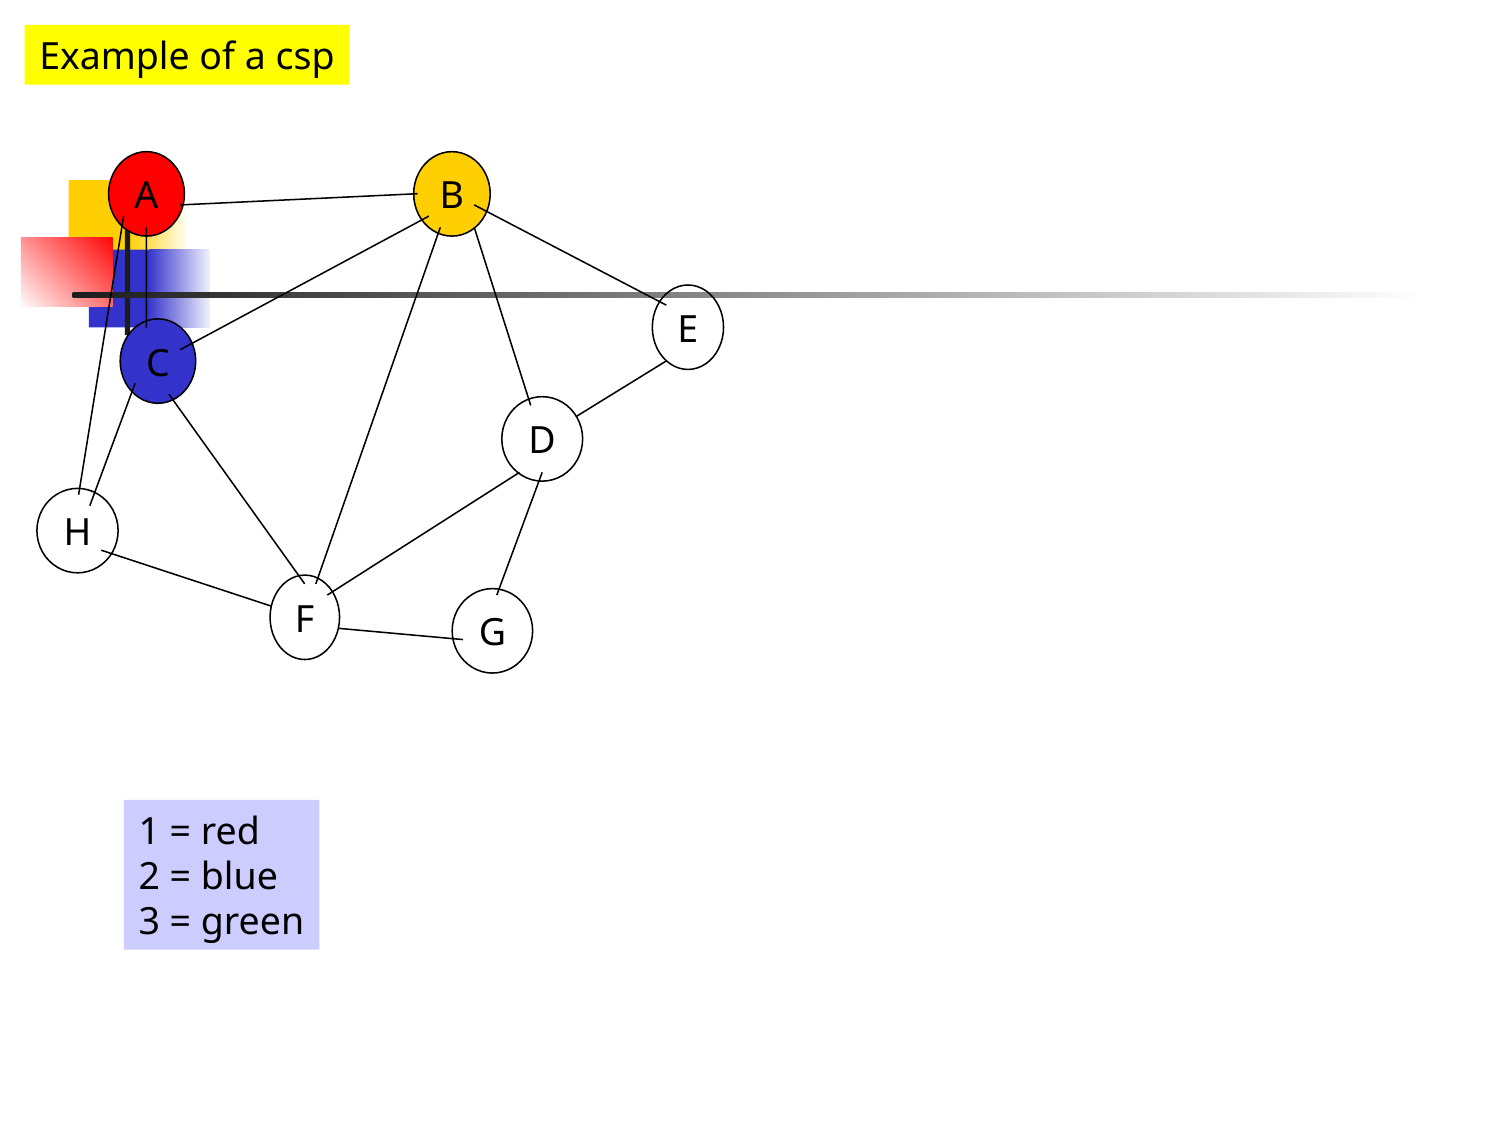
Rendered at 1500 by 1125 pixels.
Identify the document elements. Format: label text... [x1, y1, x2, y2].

text_box F [270, 575, 340, 660]
text_box A [108, 151, 185, 237]
text_box Example of a csp [24, 24, 350, 85]
text_box C [120, 318, 196, 404]
text_box 1 = red 2 = blue 3 = green [123, 799, 320, 950]
text_box G [452, 588, 533, 674]
text_box E [652, 285, 724, 370]
text_box B [413, 151, 491, 237]
text_box D [501, 396, 583, 482]
text_box H [36, 488, 119, 573]
